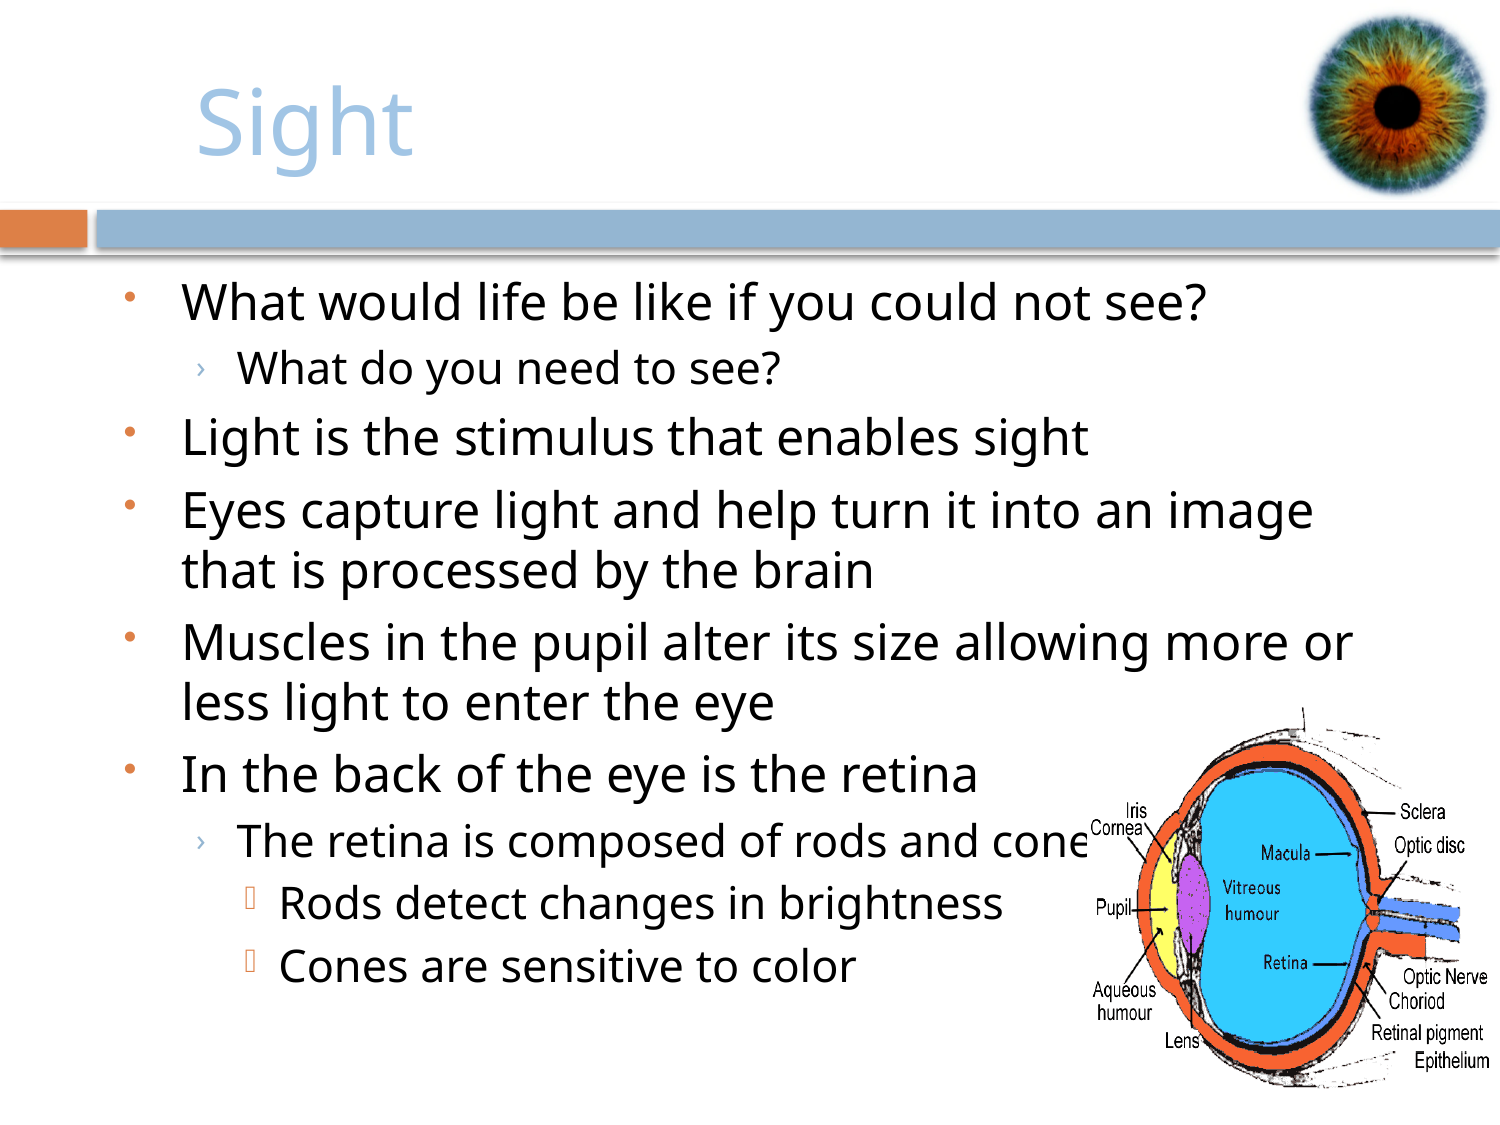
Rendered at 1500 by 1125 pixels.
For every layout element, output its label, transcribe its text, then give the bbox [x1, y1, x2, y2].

picture [1288, 0, 1500, 201]
picture [1087, 699, 1500, 1104]
title Sight [100, 37, 1282, 201]
list What would life be like if you could not see? What do you need to see? Light is the stimulus that enables sight Eyes capture light and help turn it into an image that is processed by the brain Muscles in the pupil alter its size allowing more or less light to enter the eye In the back of the eye is the retina The retina is composed of rods and cones Rods detect changes in brightness Cones are sensitive to color [100, 262, 1439, 1001]
